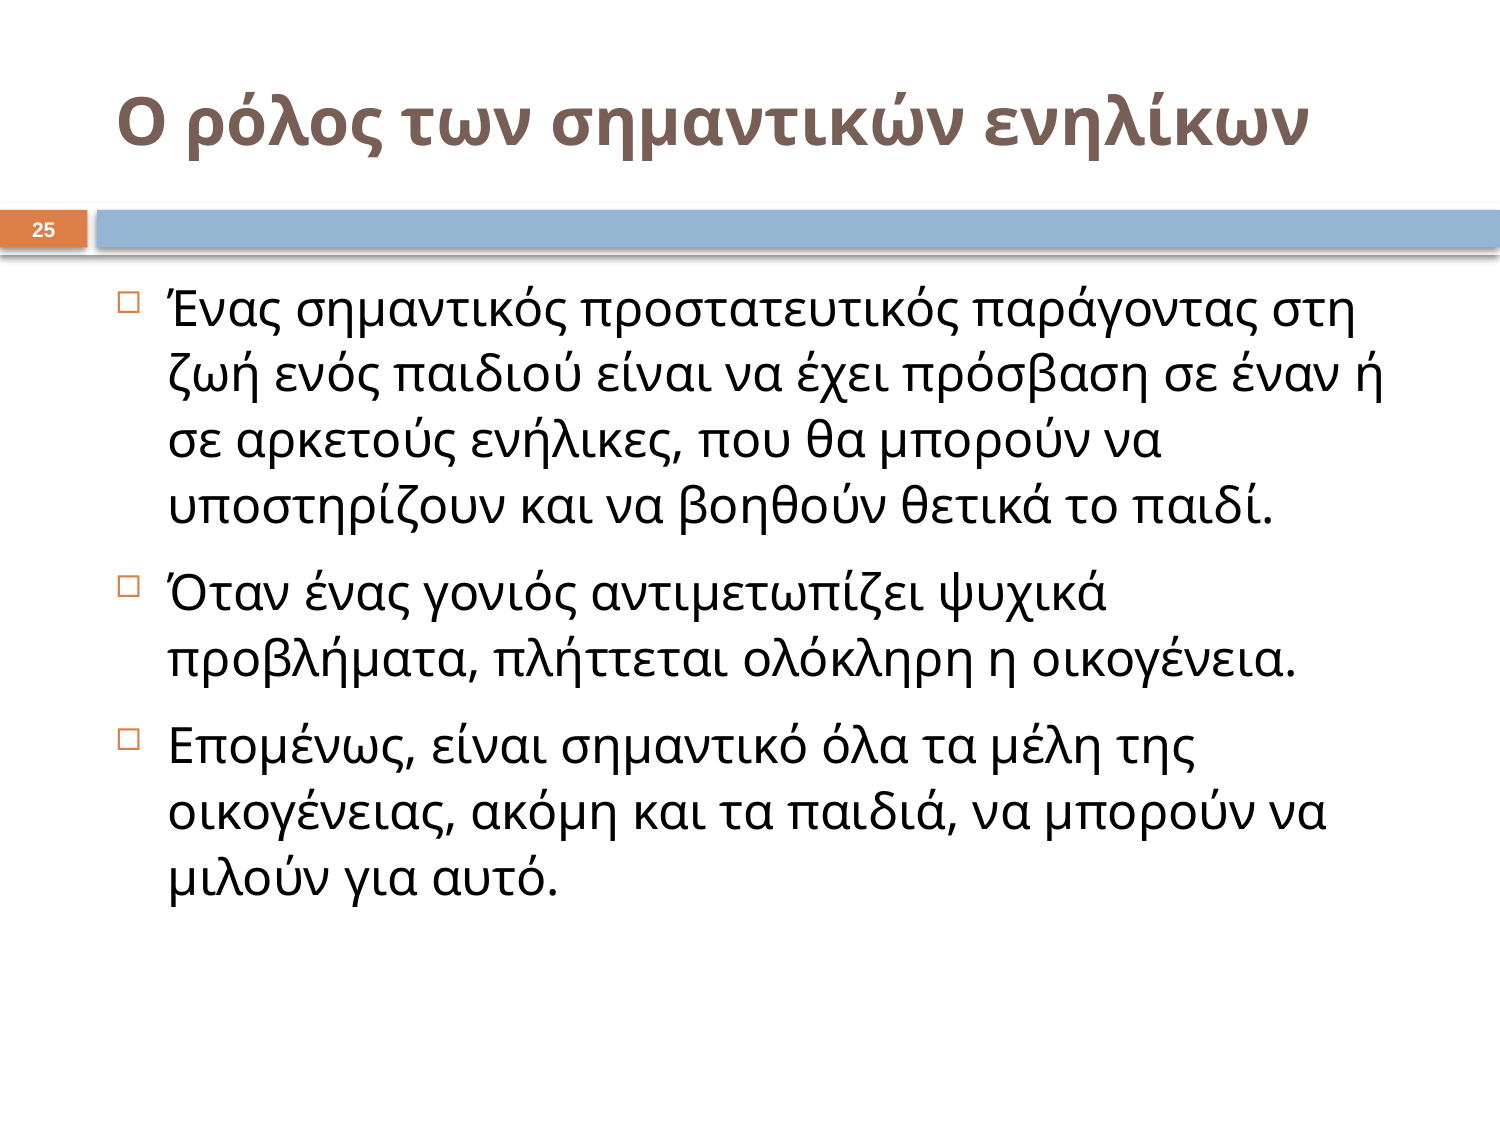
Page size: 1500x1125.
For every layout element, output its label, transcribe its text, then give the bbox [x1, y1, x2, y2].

list Ένας σημαντικός προστατευτικός παράγοντας στη ζωή ενός παιδιού είναι να έχει πρόσβαση σε έναν ή σε αρκετούς ενήλικες, που θα μπορούν να υποστηρίζουν και να βοηθούν θετικά το παιδί. Όταν ένας γονιός αντιμετωπίζει ψυχικά προβλήματα, πλήττεται ολόκληρη η οικογένεια. Επομένως, είναι σημαντικό όλα τα μέλη της οικογένειας, ακόμη και τα παιδιά, να μπορούν να μιλούν για αυτό. [100, 262, 1438, 1000]
slide_number 25 [0, 208, 88, 249]
title Ο ρόλος των σημαντικών ενηλίκων [100, 37, 1438, 200]
